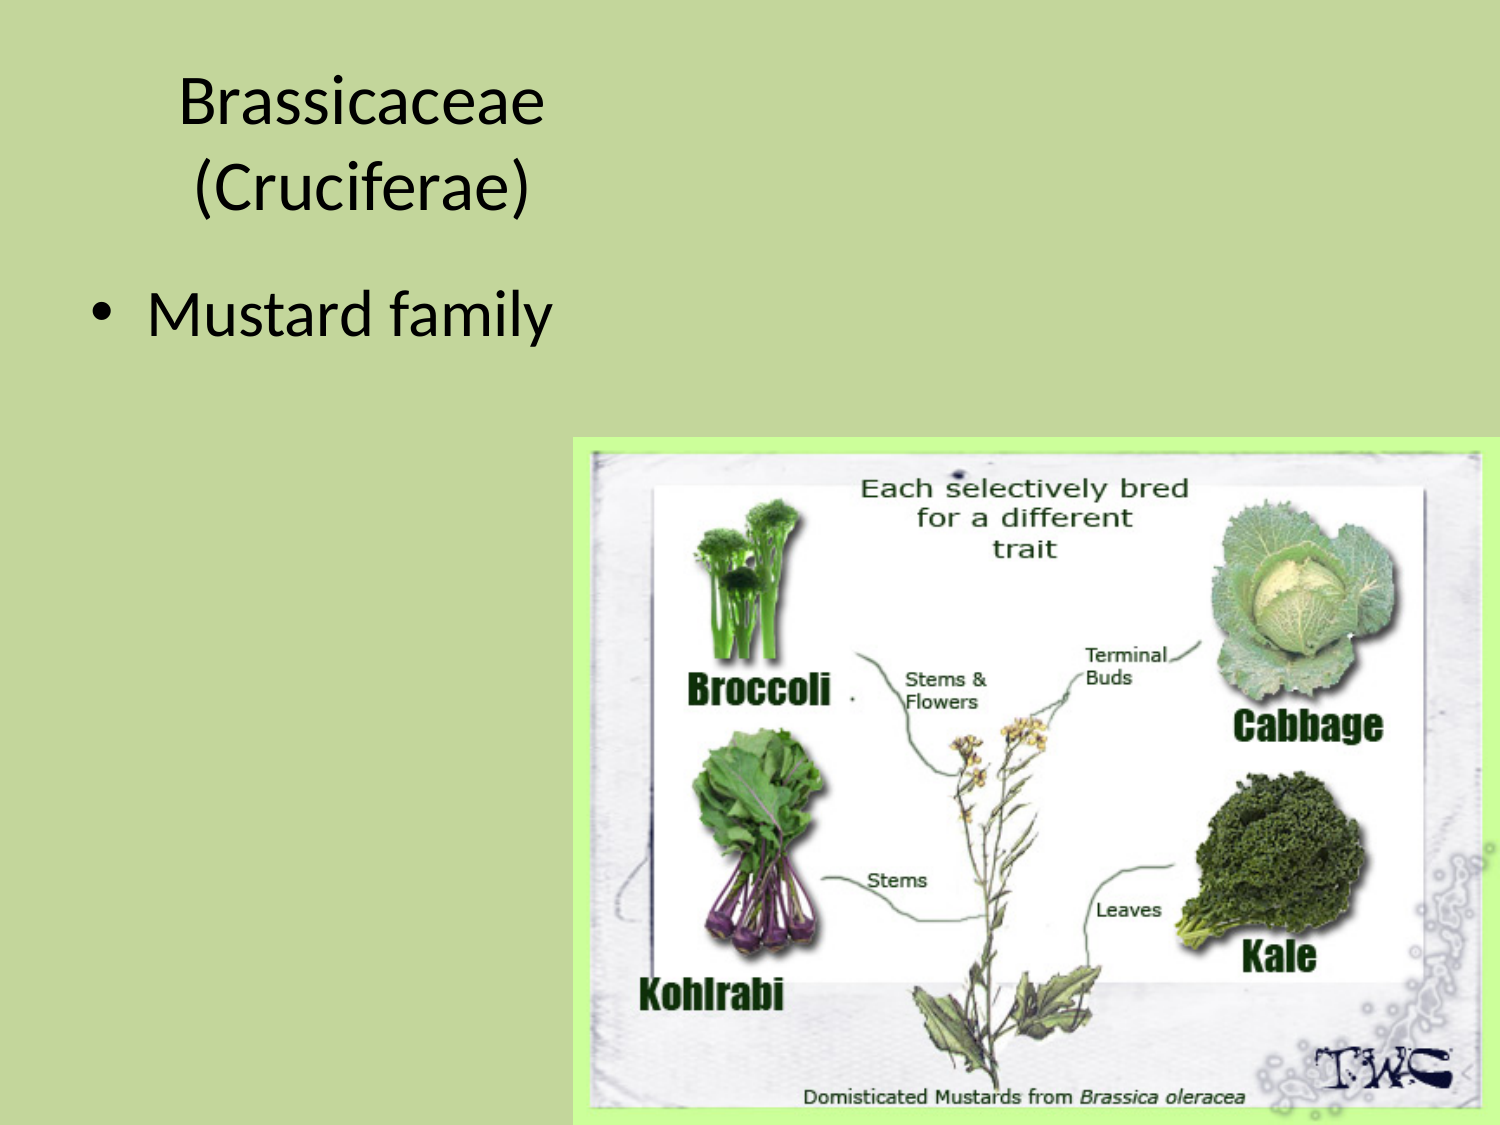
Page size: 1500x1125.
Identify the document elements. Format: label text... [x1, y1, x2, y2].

picture [573, 437, 1500, 1125]
list Mustard family [75, 262, 725, 538]
title Brassicaceae (Cruciferae) [75, 45, 650, 233]
